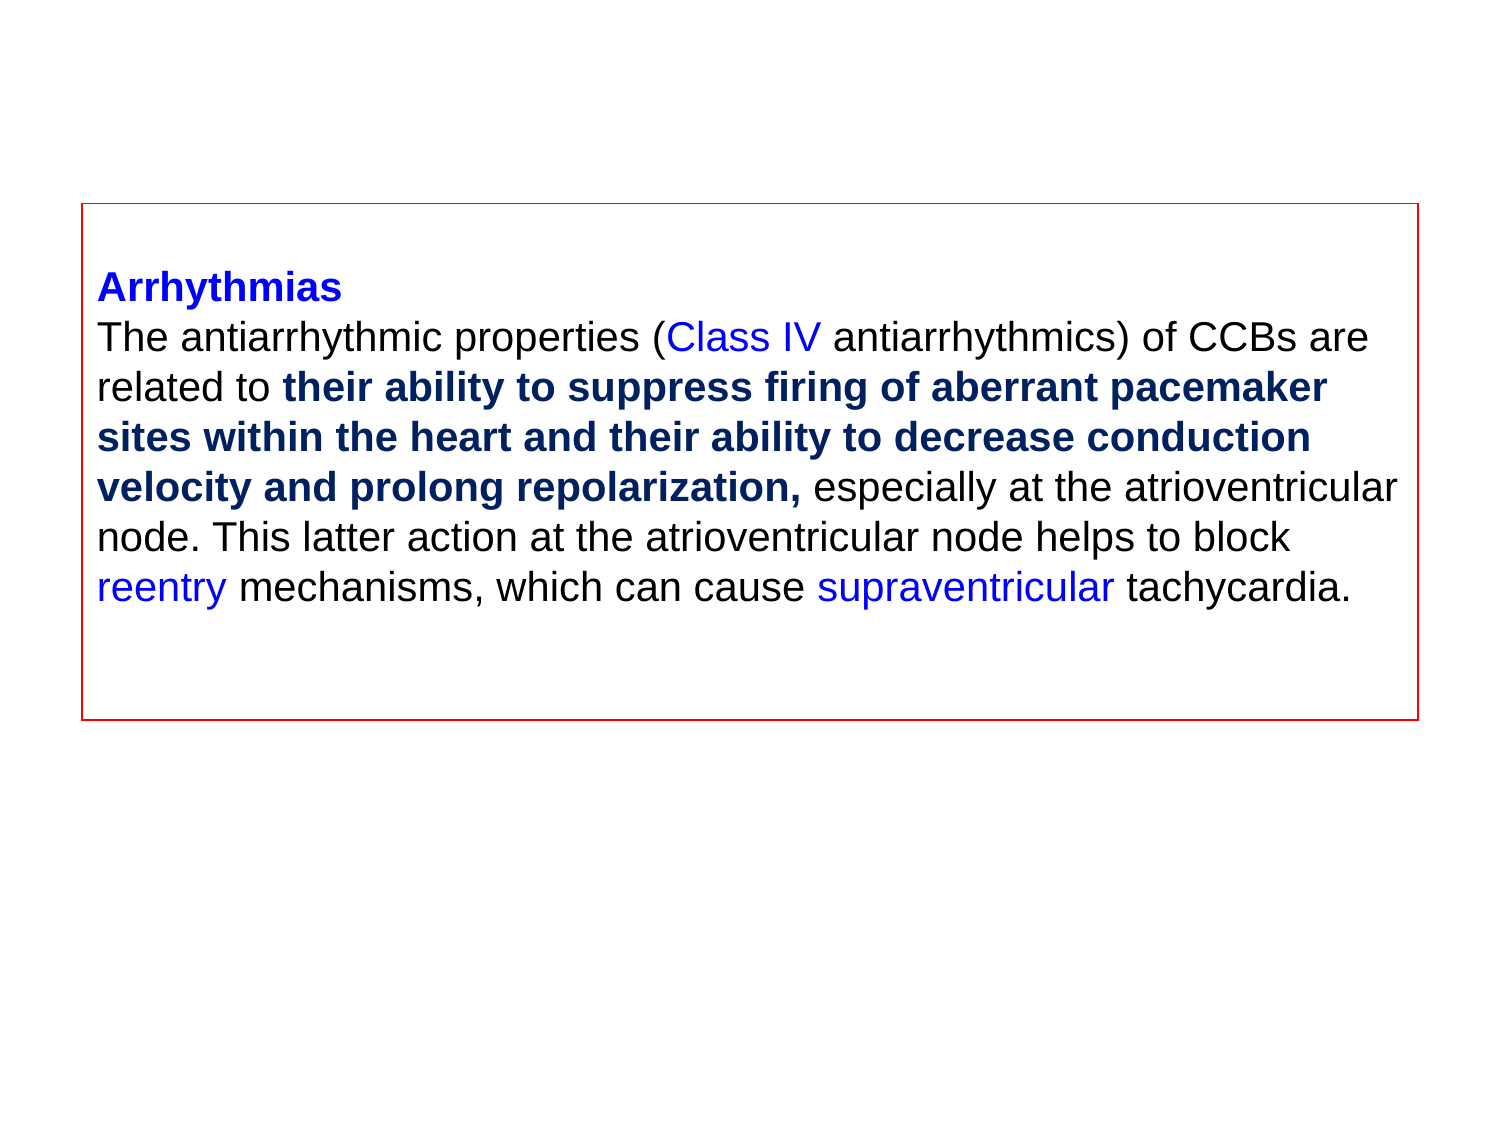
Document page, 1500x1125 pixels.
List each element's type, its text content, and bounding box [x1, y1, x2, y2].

text_box Arrhythmias The antiarrhythmic properties (Class IV antiarrhythmics) of CCBs are related to their ability to suppress firing of aberrant pacemaker sites within the heart and their ability to decrease conduction velocity and prolong repolarization, especially at the atrioventricular node. This latter action at the atrioventricular node helps to block reentry mechanisms, which can cause supraventricular tachycardia. [81, 203, 1418, 720]
